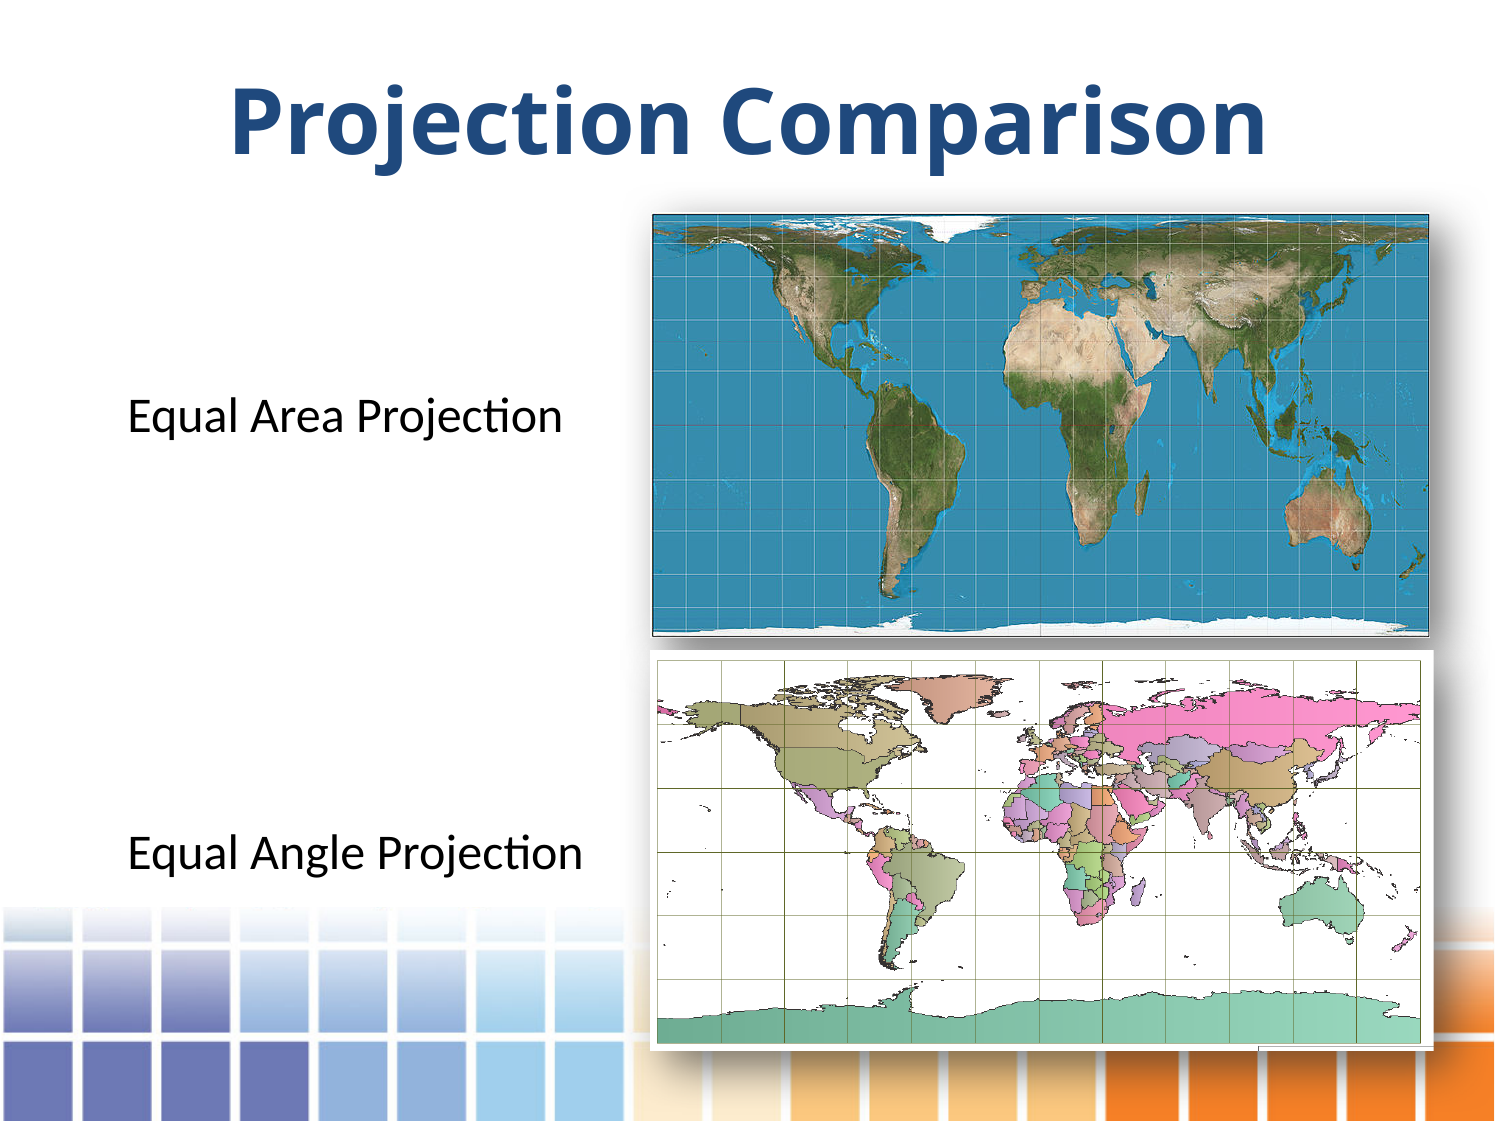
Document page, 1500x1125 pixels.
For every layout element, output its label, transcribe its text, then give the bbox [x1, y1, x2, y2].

text_box Equal Angle Projection [112, 812, 613, 888]
picture [1, 649, 1495, 1121]
title Projection Comparison [24, 24, 1473, 212]
text_box Equal Area Projection [112, 374, 613, 450]
picture [649, 212, 1431, 638]
